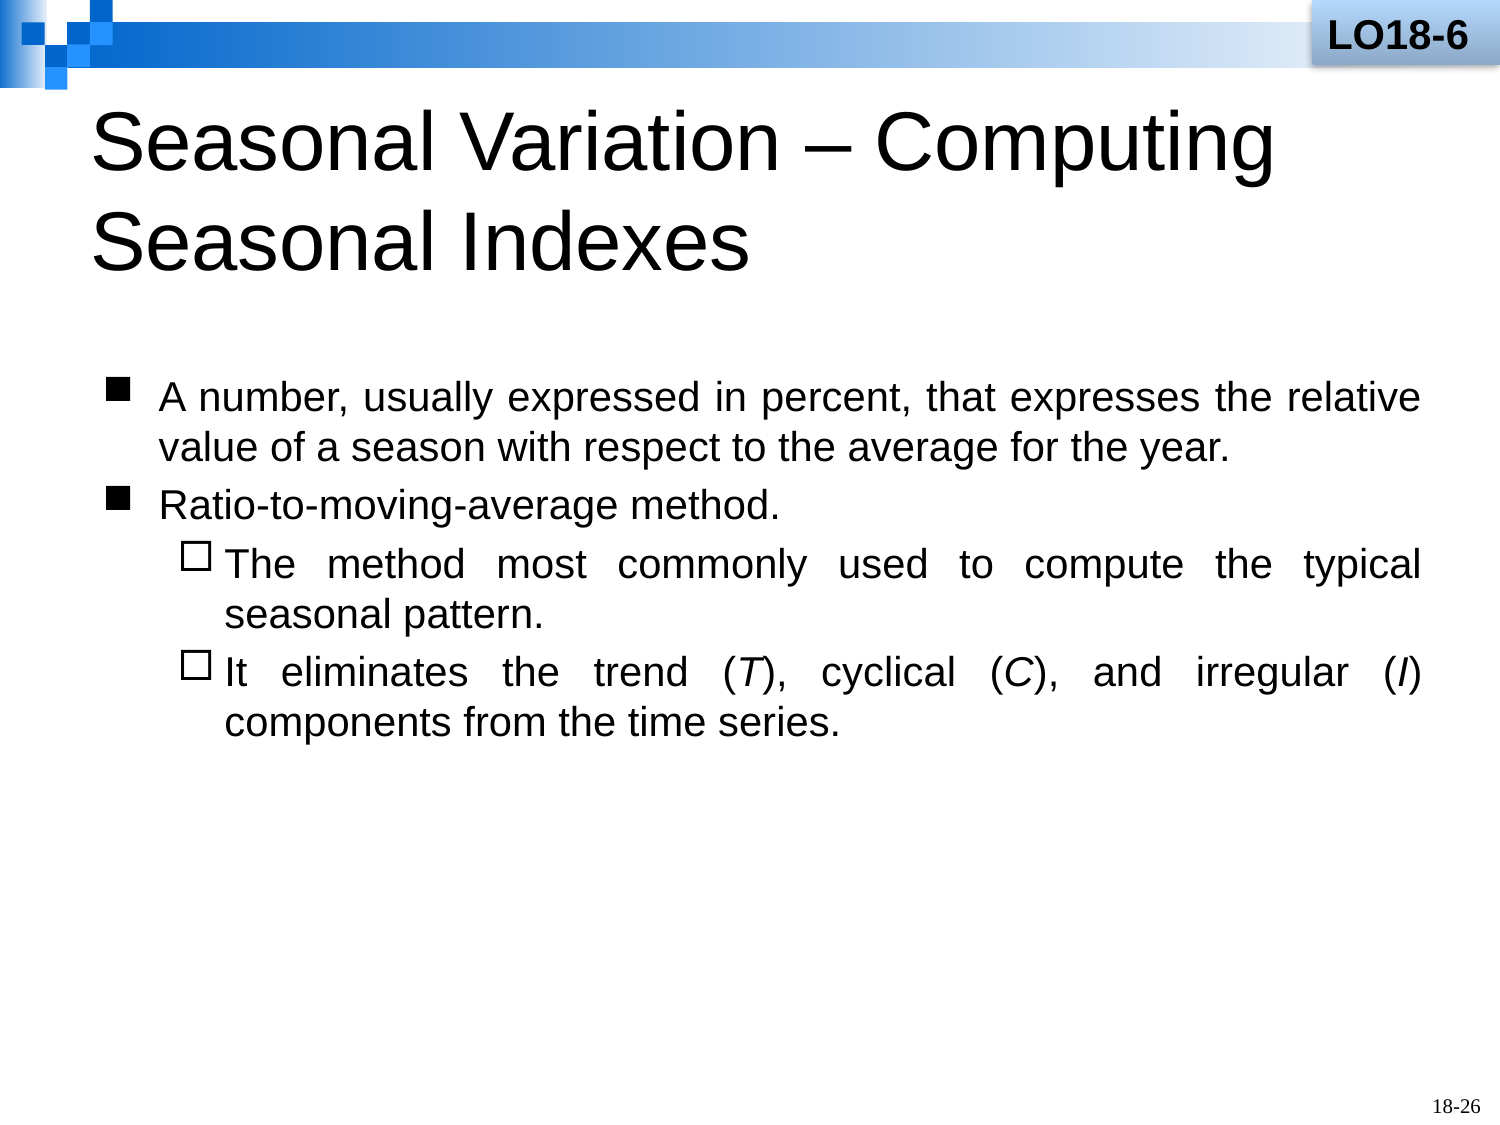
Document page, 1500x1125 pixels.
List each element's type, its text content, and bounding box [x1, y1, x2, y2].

list A number, usually expressed in percent, that expresses the relative value of a season with respect to the average for the year. Ratio-to-moving-average method. The method most commonly used to compute the typical seasonal pattern. It eliminates the trend (T), cyclical (C), and irregular (I) components from the time series. [87, 362, 1438, 1001]
text_box LO18-6 [1312, 0, 1500, 65]
title Seasonal Variation – Computing Seasonal Indexes [74, 74, 1426, 301]
